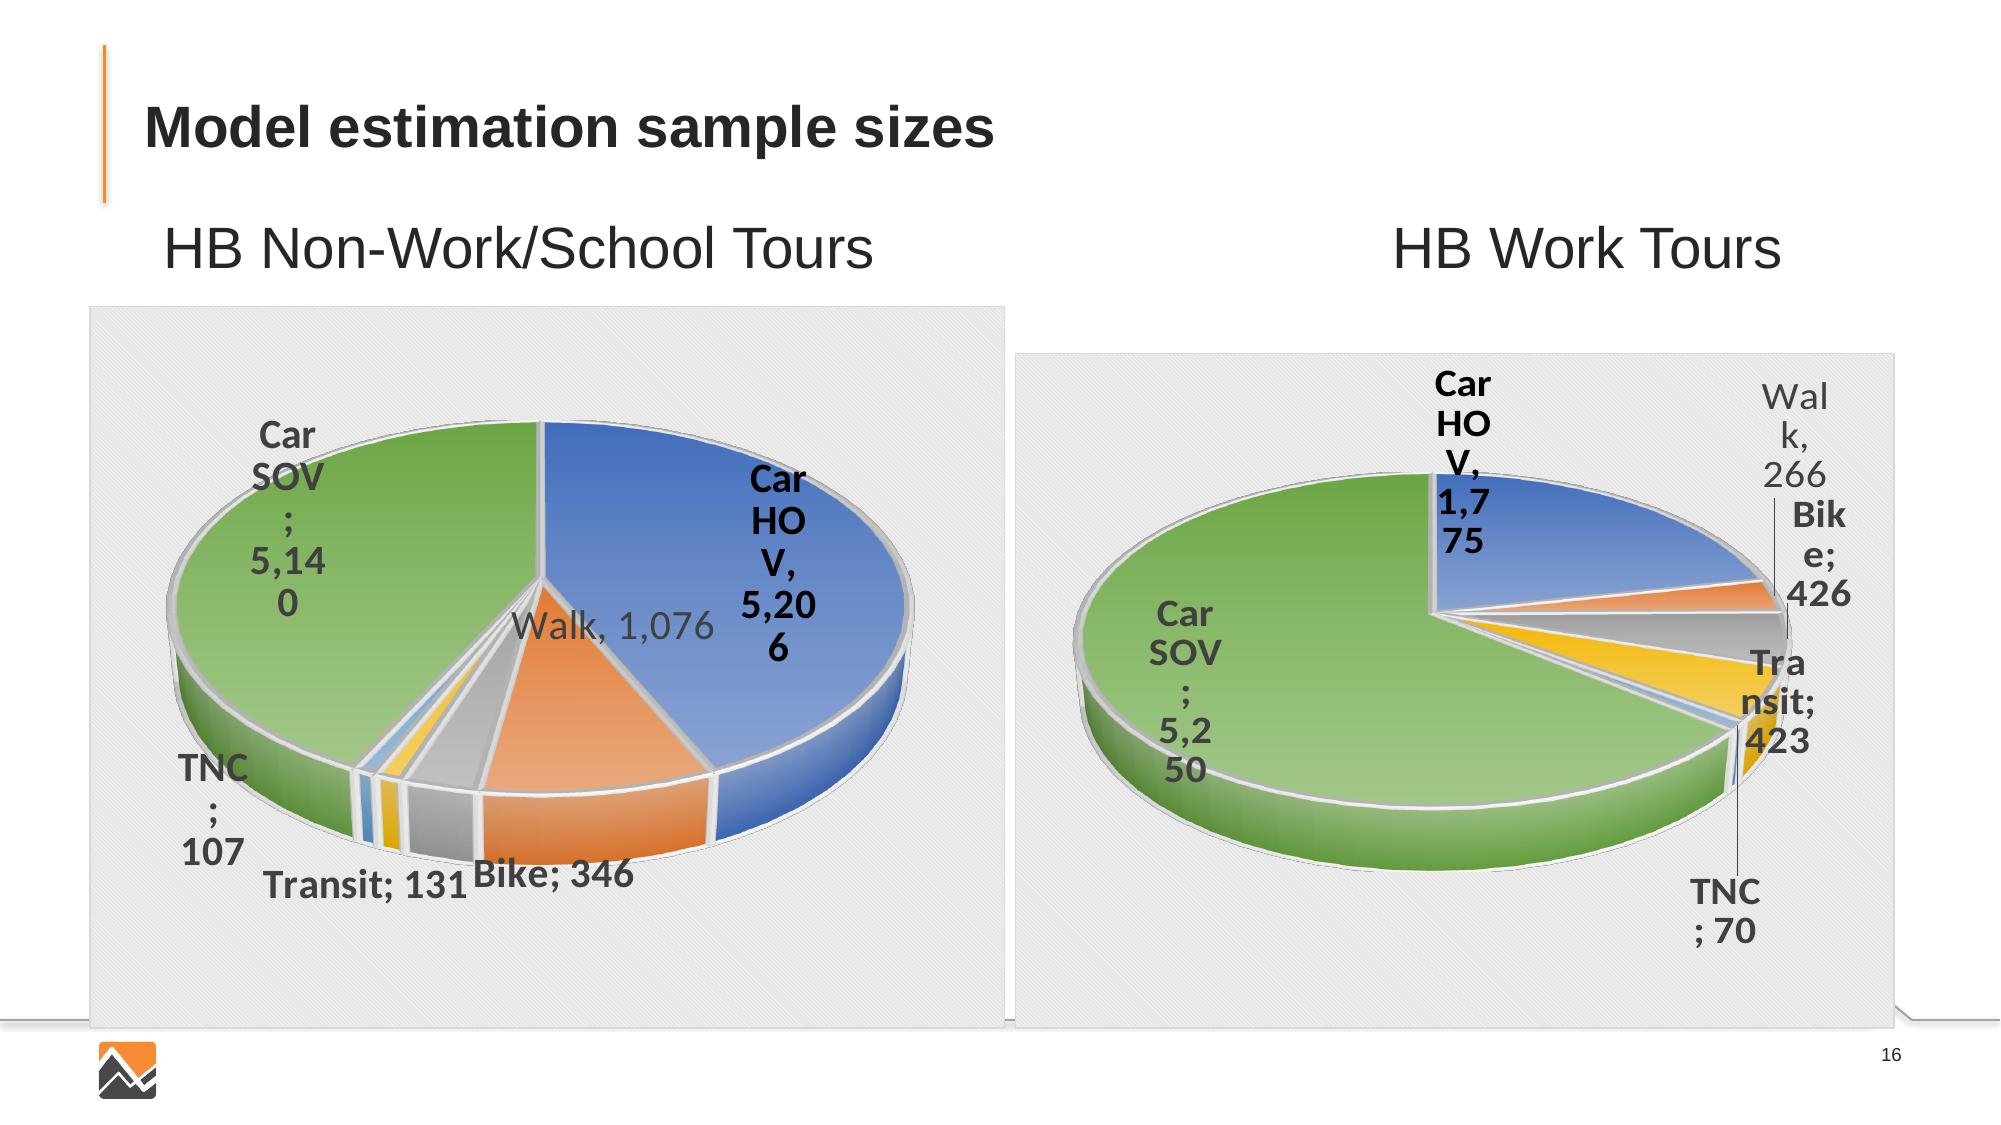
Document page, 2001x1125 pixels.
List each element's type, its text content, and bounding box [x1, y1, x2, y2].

chart [1014, 303, 1895, 1030]
chart [89, 305, 1006, 1030]
picture [87, 1029, 167, 1110]
title Model estimation sample sizes [129, 45, 1900, 202]
list HB Non-Work/School Tours HB Work Tours [129, 202, 1900, 305]
